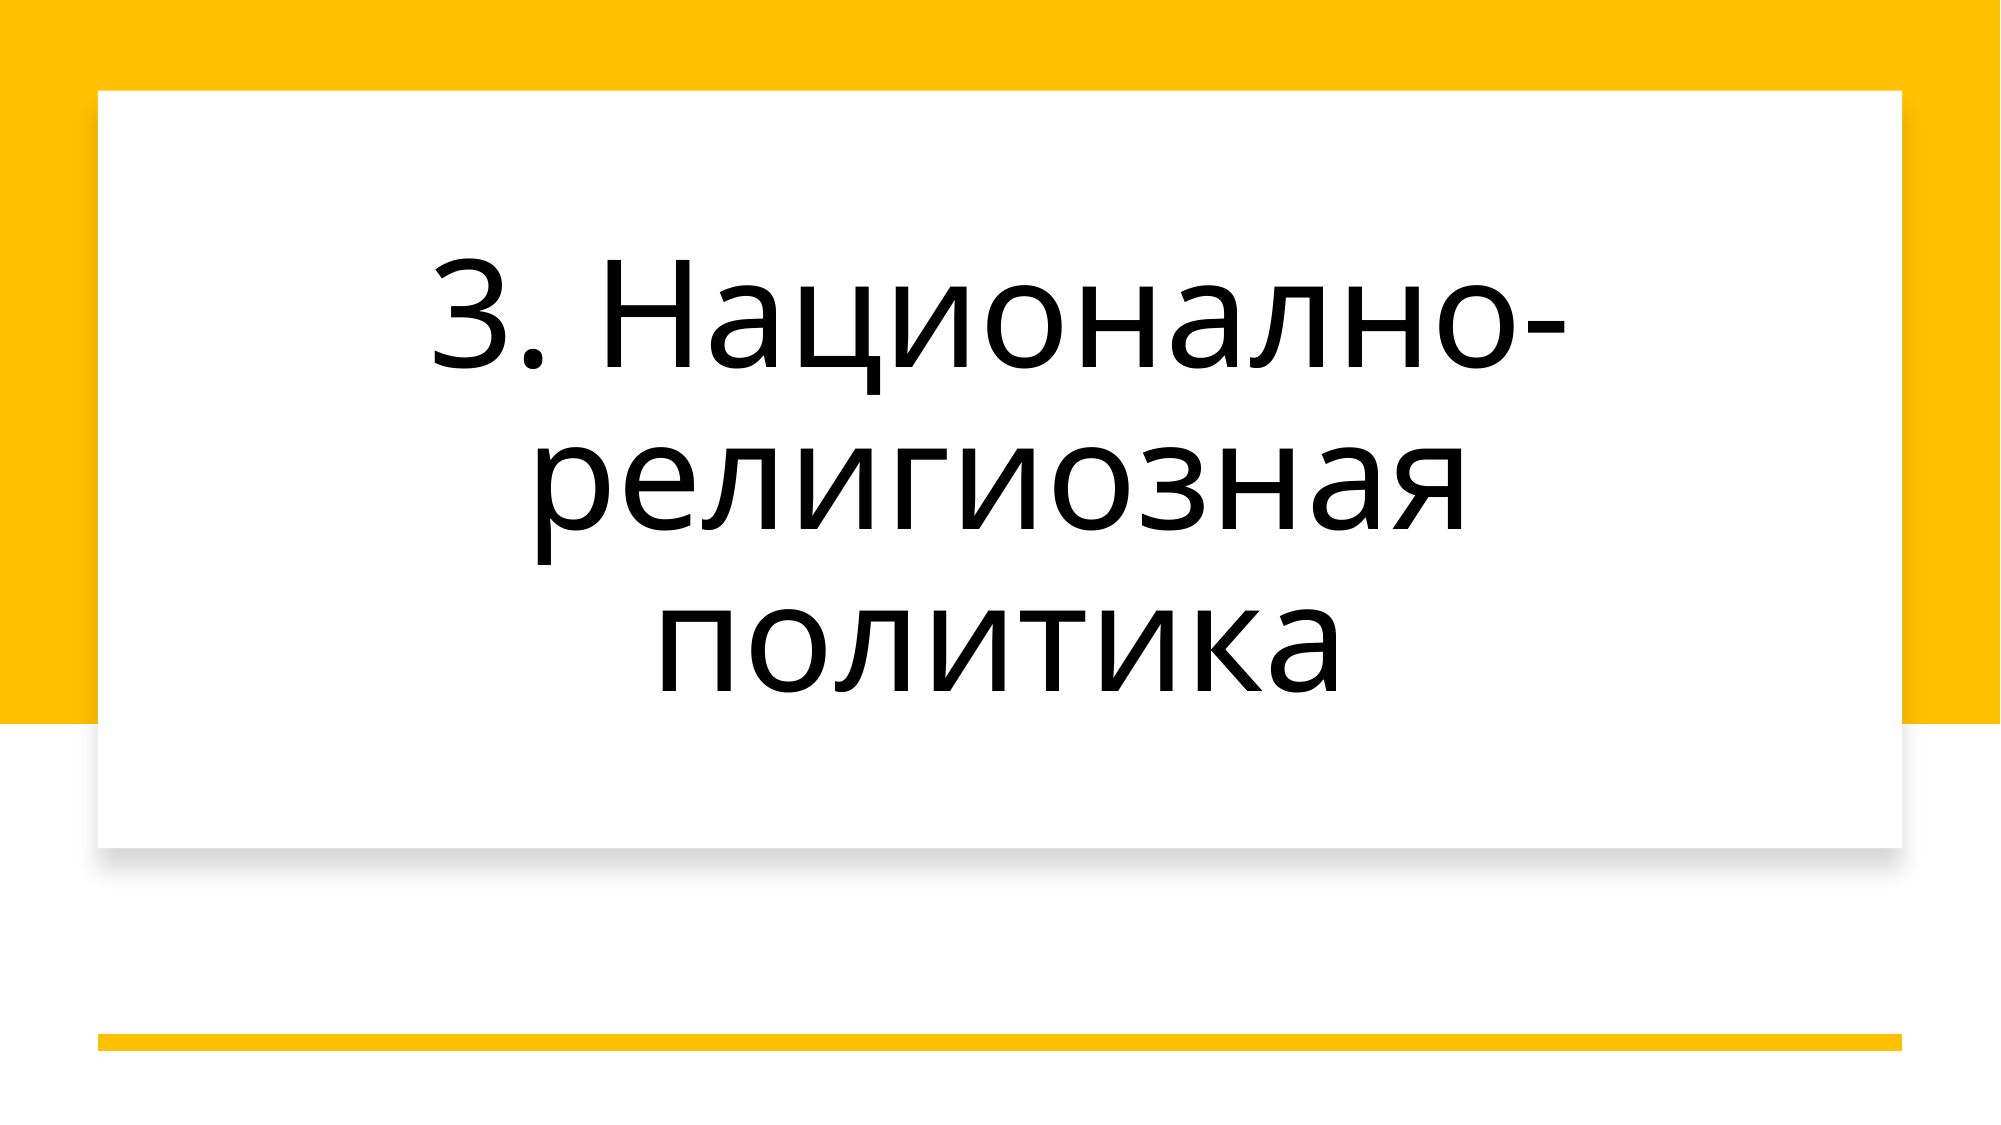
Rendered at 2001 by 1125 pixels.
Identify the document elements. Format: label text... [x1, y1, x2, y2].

text_box [0, 0, 2000, 725]
text_box [0, 725, 2000, 1125]
text_box [97, 89, 1903, 849]
title 3. Национално-религиозная политика [249, 212, 1750, 750]
